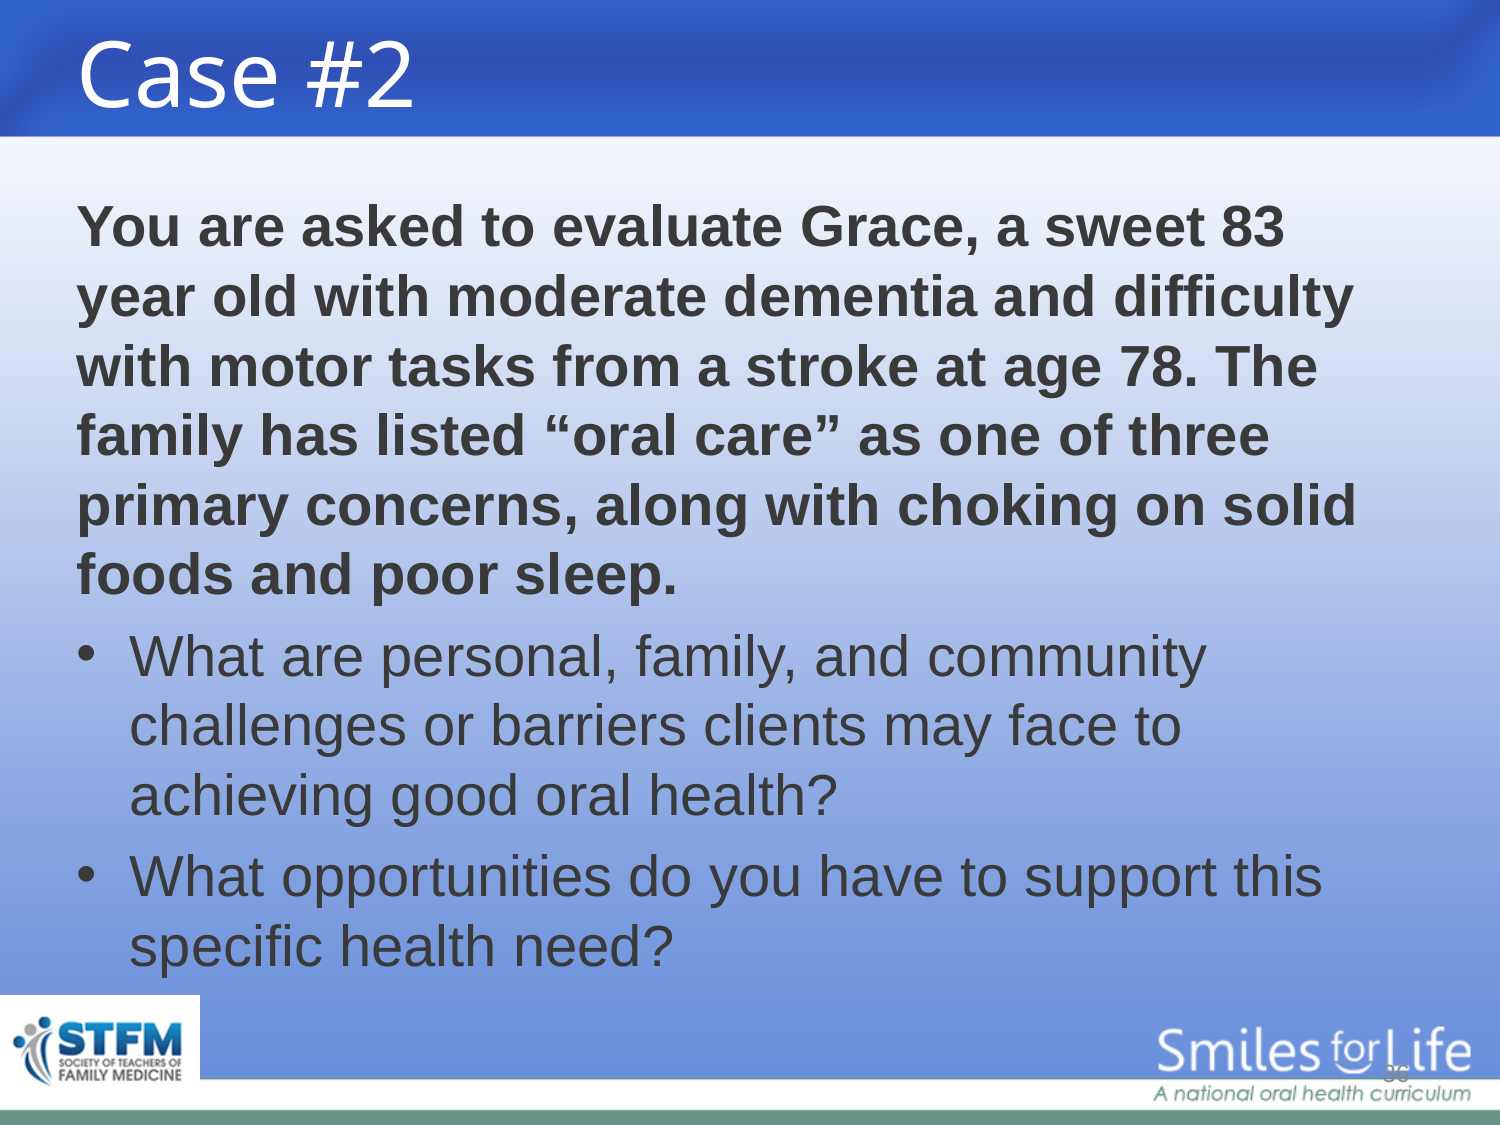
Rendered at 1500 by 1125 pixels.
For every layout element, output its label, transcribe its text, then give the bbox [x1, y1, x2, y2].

picture [0, 0, 1500, 1125]
title Case #2 [61, 8, 1412, 181]
slide_number 36 [1074, 1042, 1425, 1103]
list You are asked to evaluate Grace, a sweet 83 year old with moderate dementia and difficulty with motor tasks from a stroke at age 78. The family has listed “oral care” as one of three primary concerns, along with choking on solid foods and poor sleep. What are personal, family, and community challenges or barriers clients may face to achieving good oral health? What opportunities do you have to support this specific health need? [61, 181, 1425, 992]
